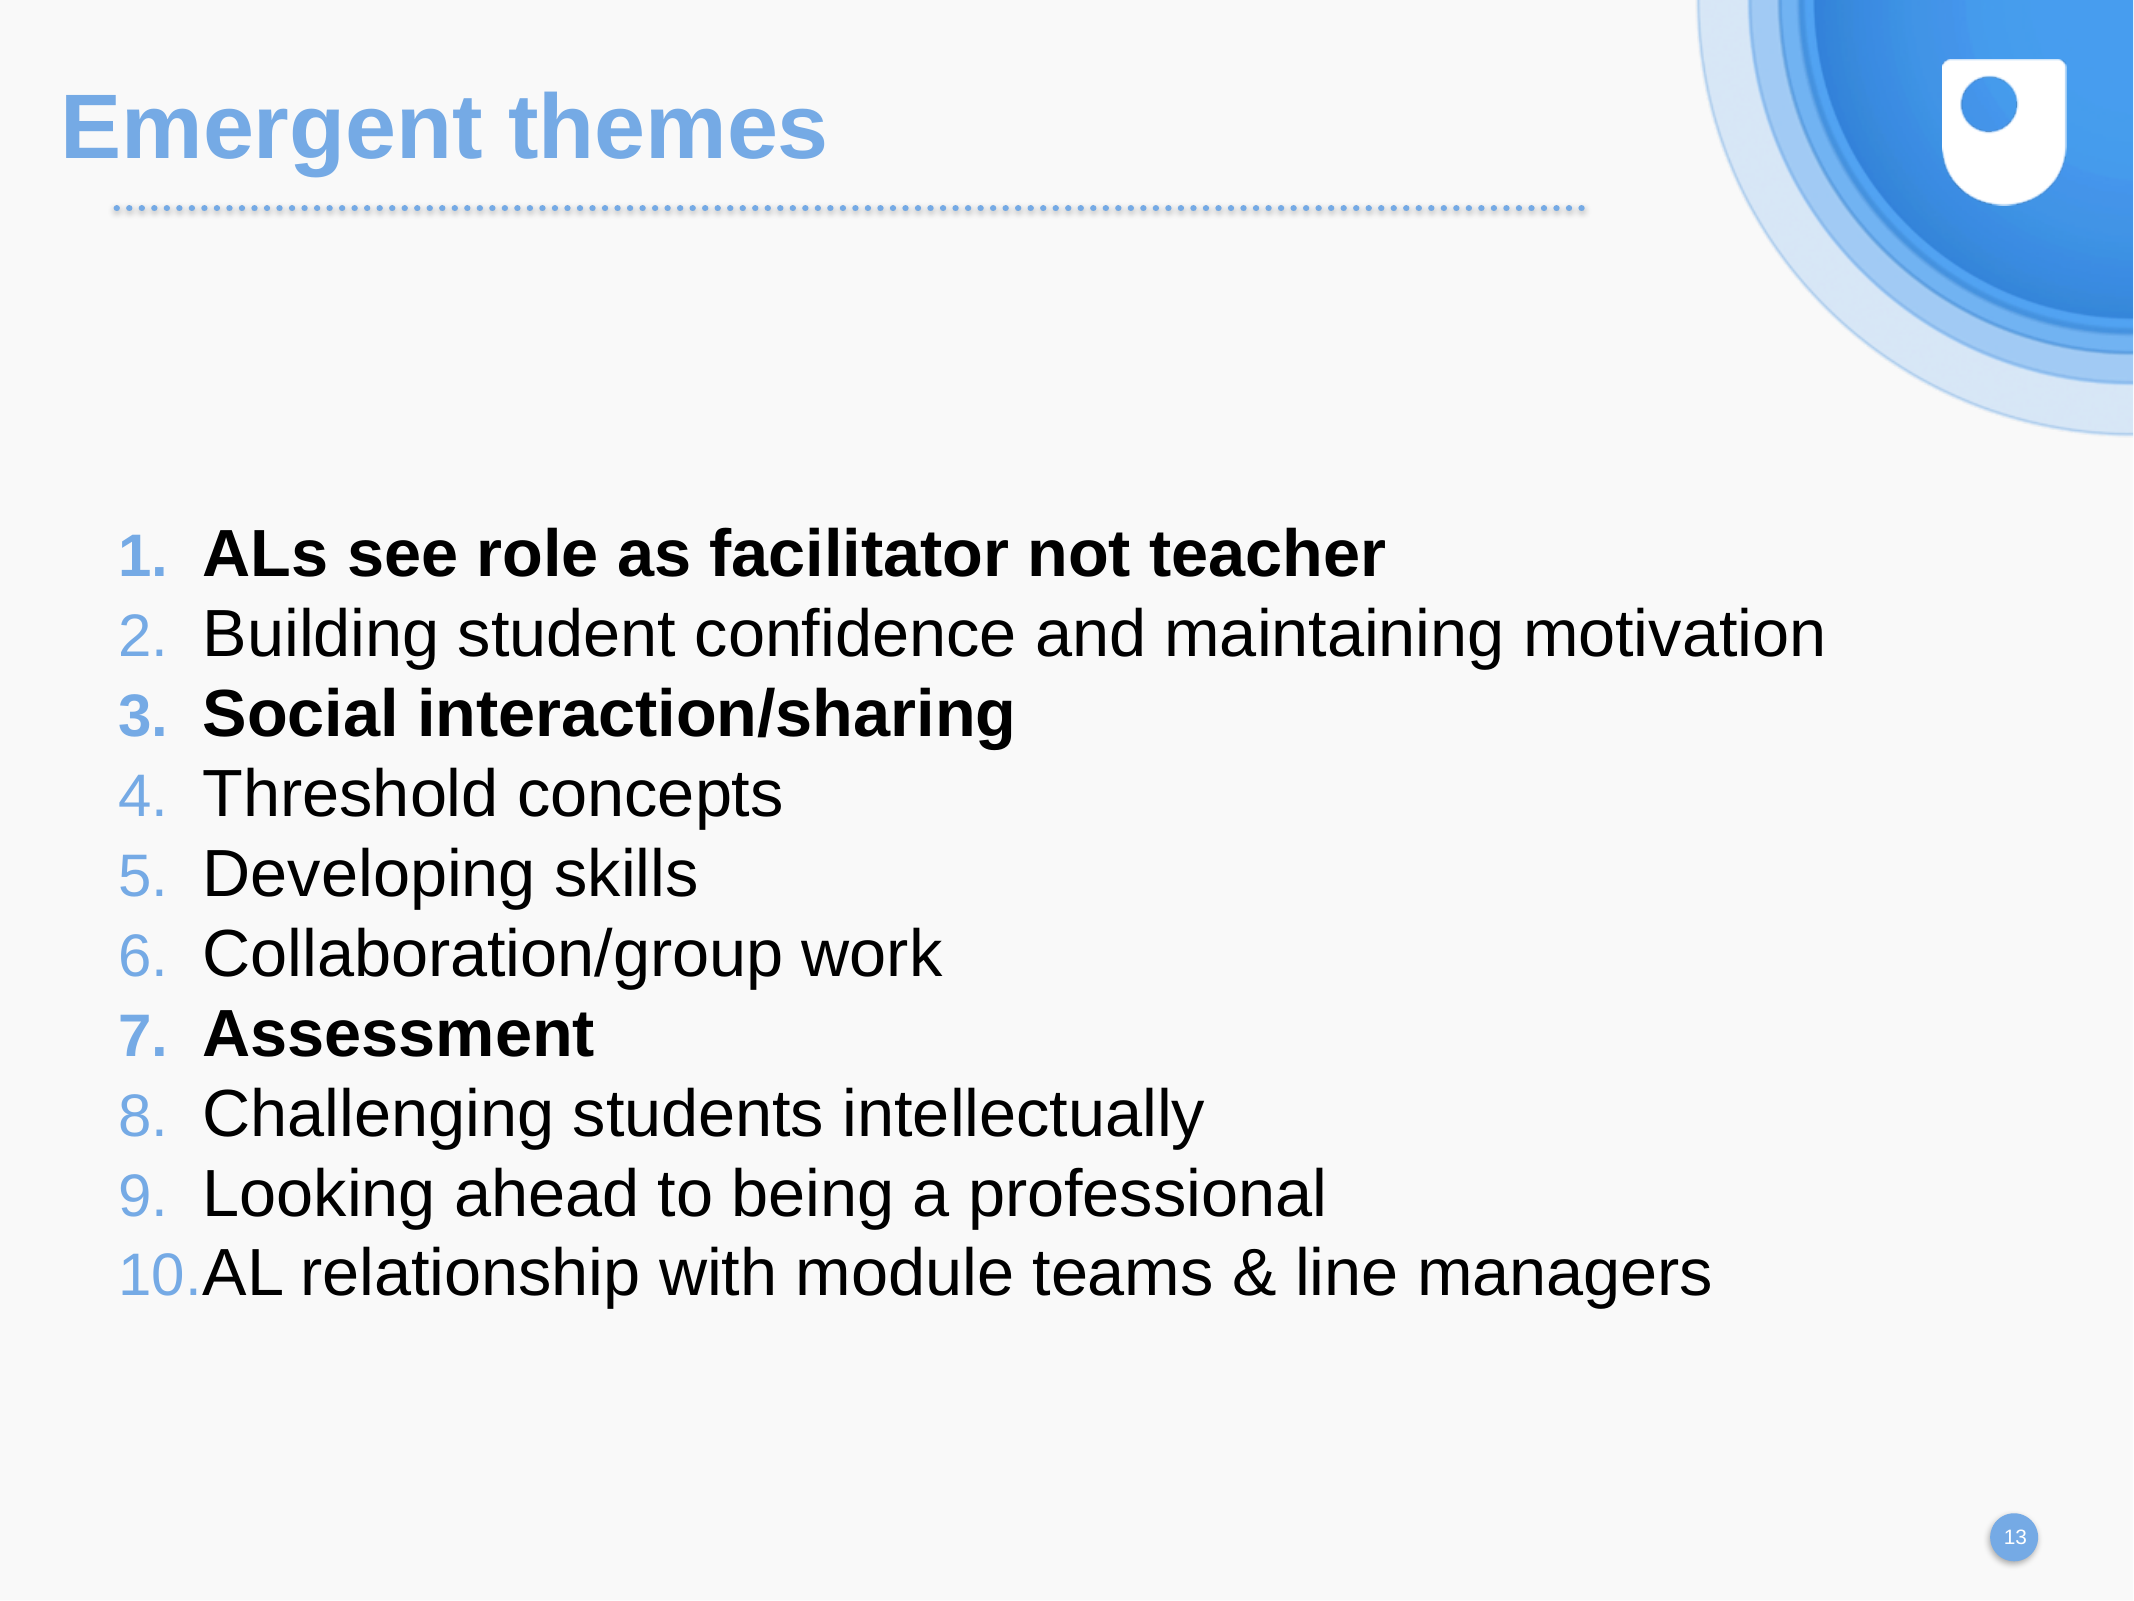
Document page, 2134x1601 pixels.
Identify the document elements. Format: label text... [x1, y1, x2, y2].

slide_number 13 [1974, 1493, 2057, 1579]
title Emergent themes [60, 68, 1678, 175]
picture [1643, 0, 2134, 488]
list ALs see role as facilitator not teacher Building student confidence and maintaining motivation Social interaction/sharing Threshold concepts Developing skills Collaboration/group work Assessment Challenging students intellectually Looking ahead to being a professional AL relationship with module teams & line managers [118, 449, 2018, 1471]
subtitle [60, 175, 1794, 459]
